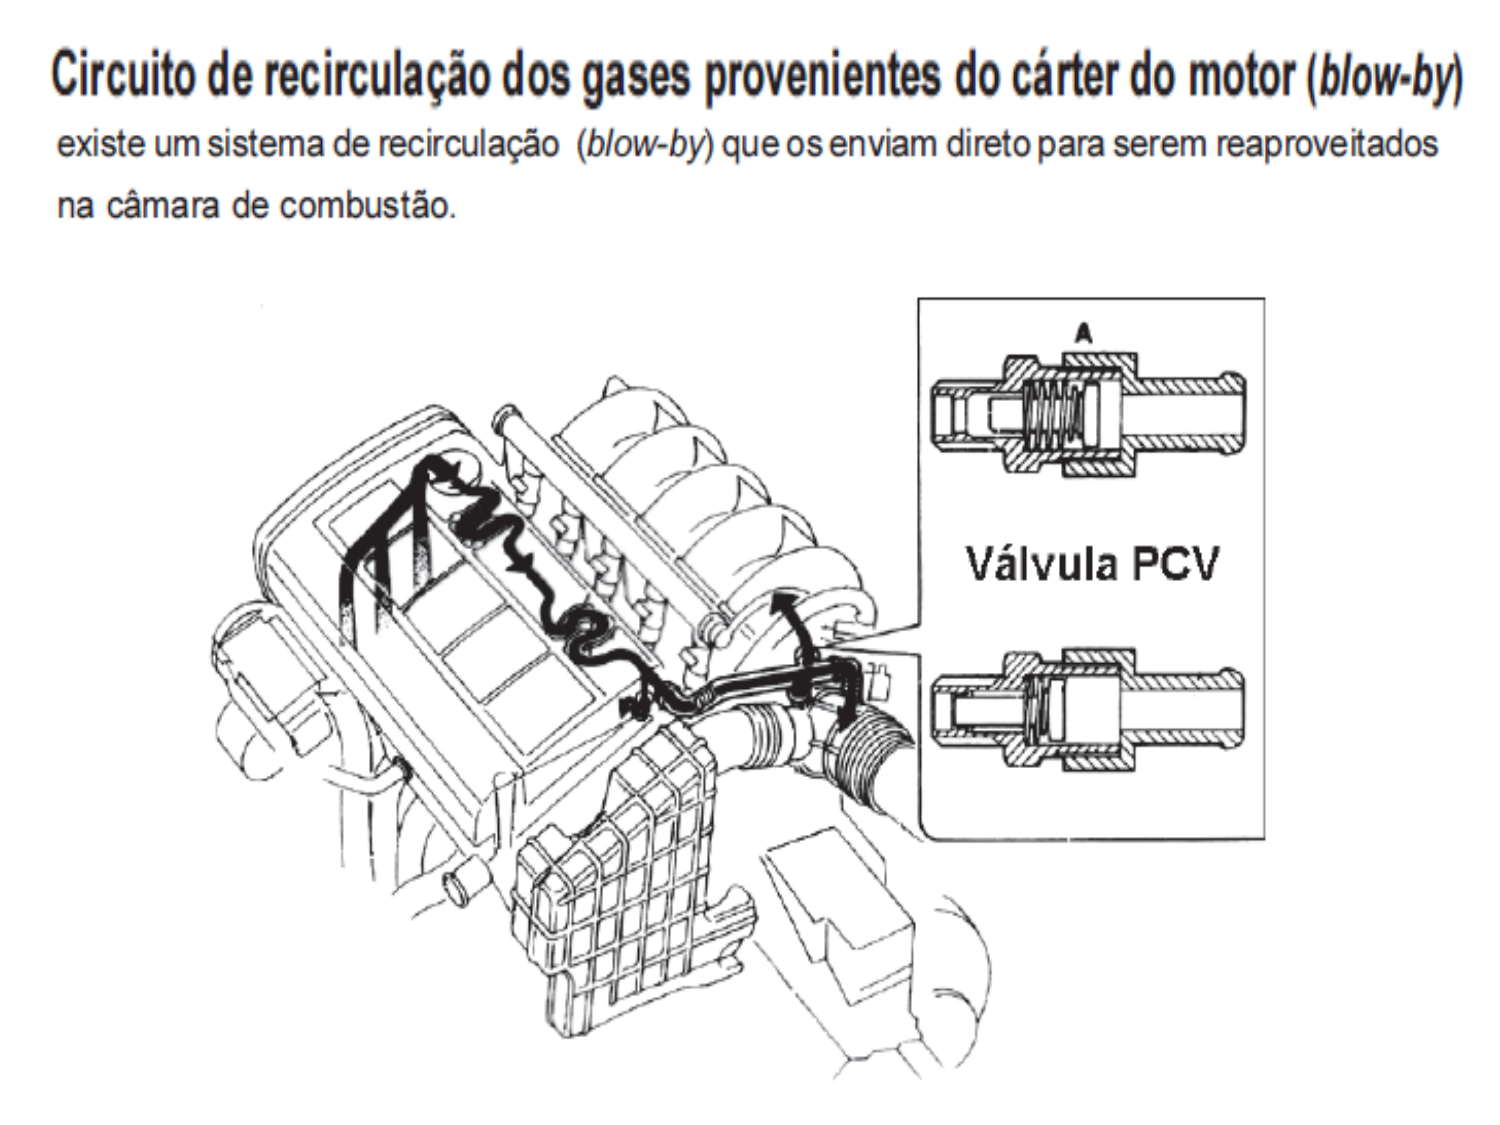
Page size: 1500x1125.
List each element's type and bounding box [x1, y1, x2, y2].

picture [41, 30, 1471, 114]
picture [41, 118, 1445, 1095]
